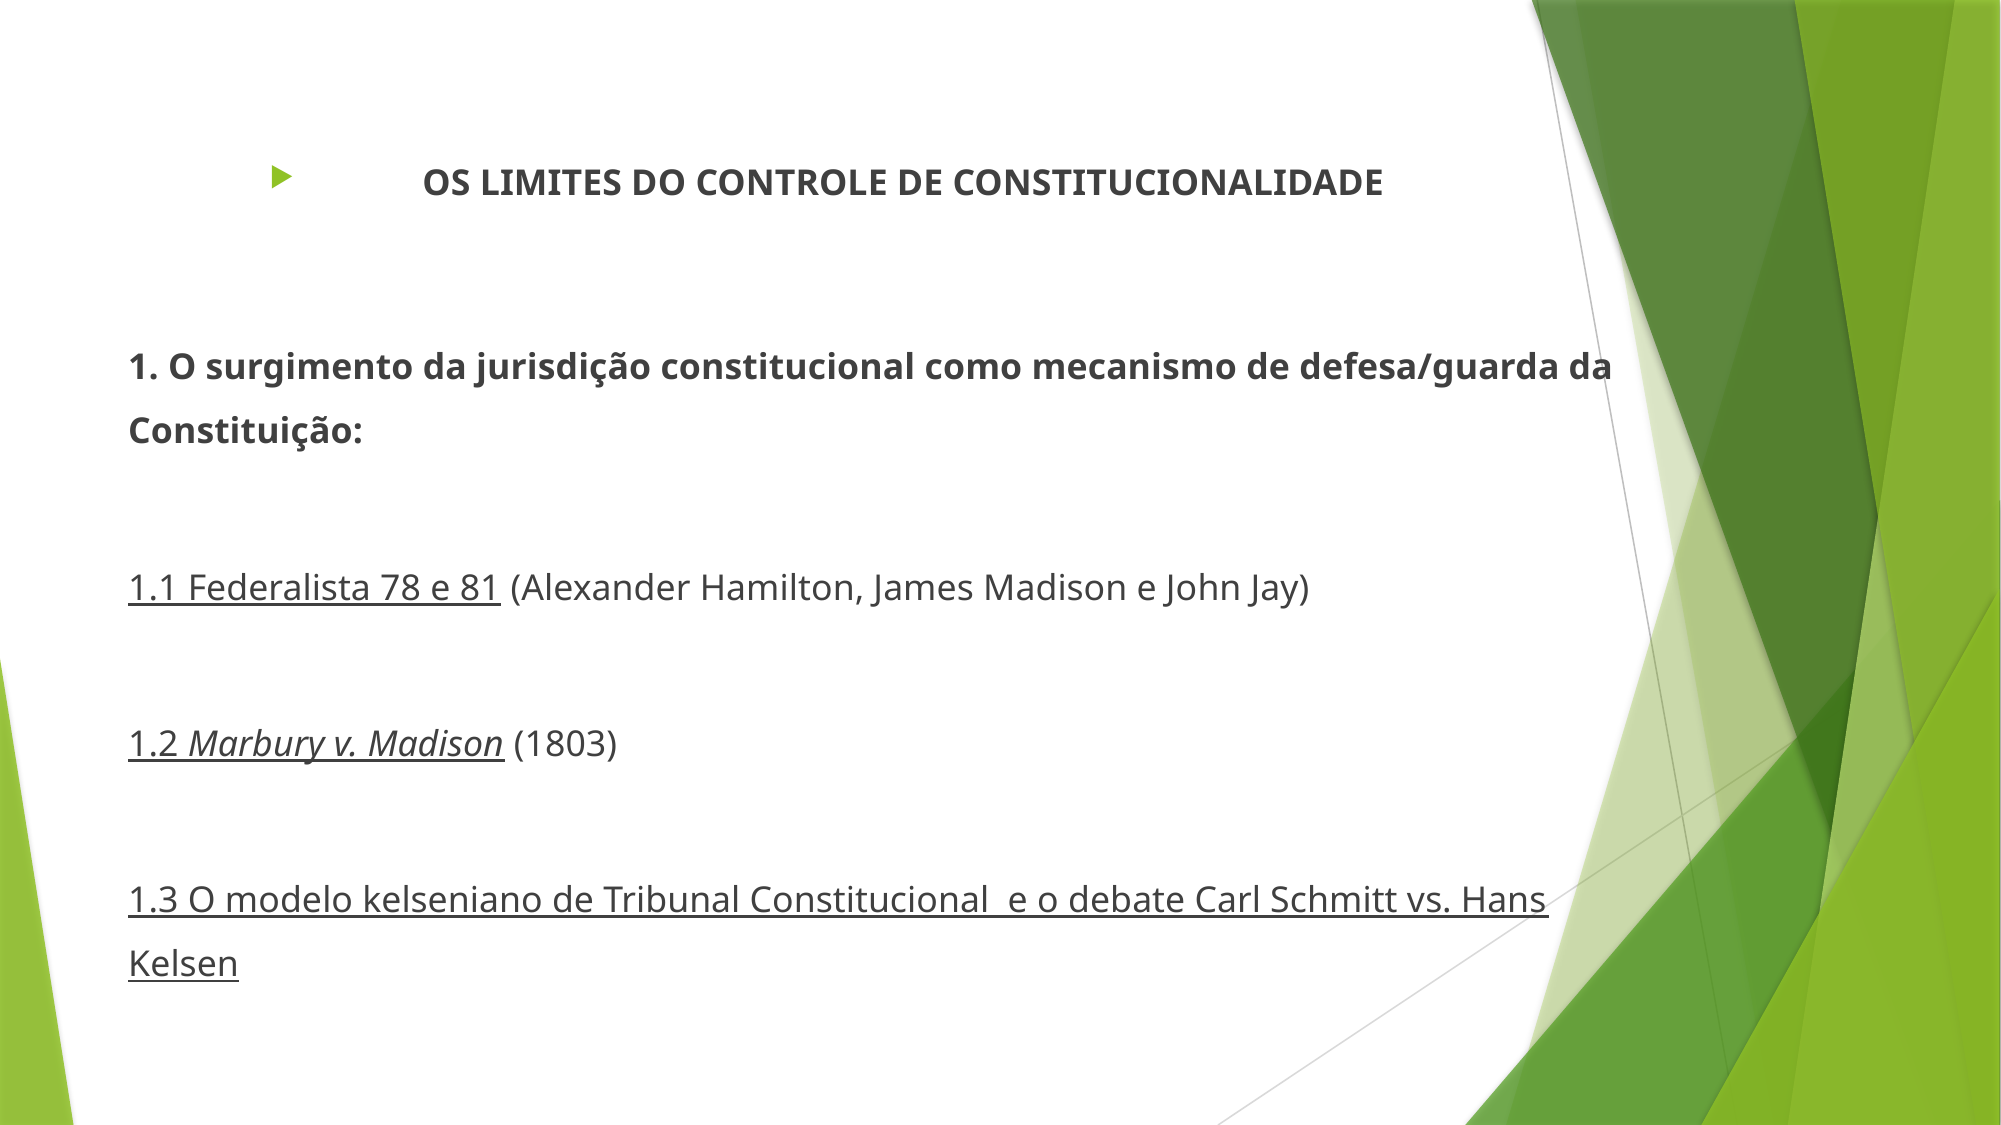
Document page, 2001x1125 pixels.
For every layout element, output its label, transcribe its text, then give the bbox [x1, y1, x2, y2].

list OS LIMITES DO CONTROLE DE CONSTITUCIONALIDADE 1. O surgimento da jurisdição constitucional como mecanismo de defesa/guarda da Constituição: 1.1 Federalista 78 e 81 (Alexander Hamilton, James Madison e John Jay) 1.2 Marbury v. Madison (1803) 1.3 O modelo kelseniano de Tribunal Constitucional e o debate Carl Schmitt vs. Hans Kelsen [113, 151, 1642, 1000]
